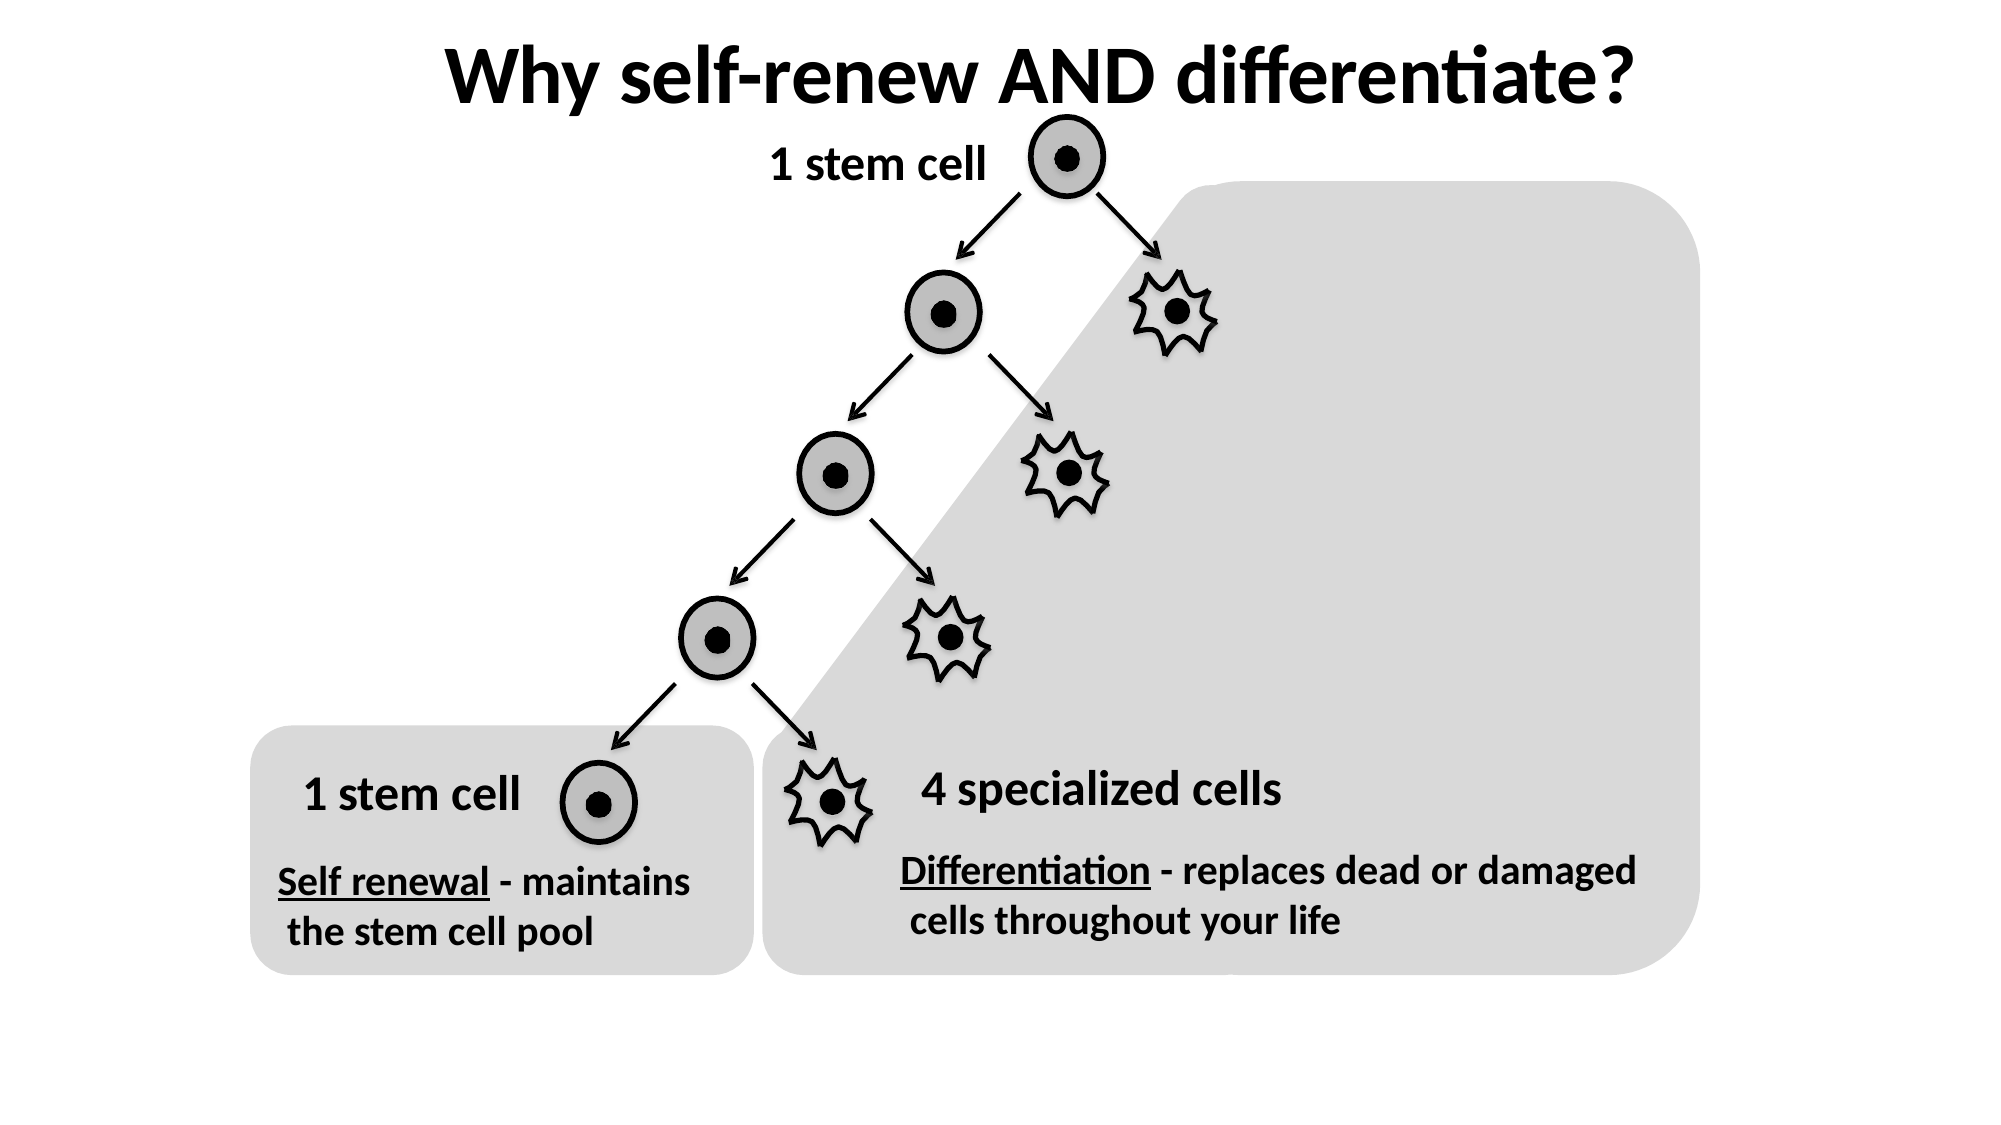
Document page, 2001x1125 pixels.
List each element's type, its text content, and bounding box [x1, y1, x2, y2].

text_box 1 stem cell Self renewal - maintains the stem cell pool [275, 757, 695, 954]
title Why self-renew AND diﬀerentiate? 1 stem cell [442, 0, 1652, 208]
text_box [250, 725, 754, 976]
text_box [552, 187, 1231, 859]
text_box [762, 110, 1701, 976]
